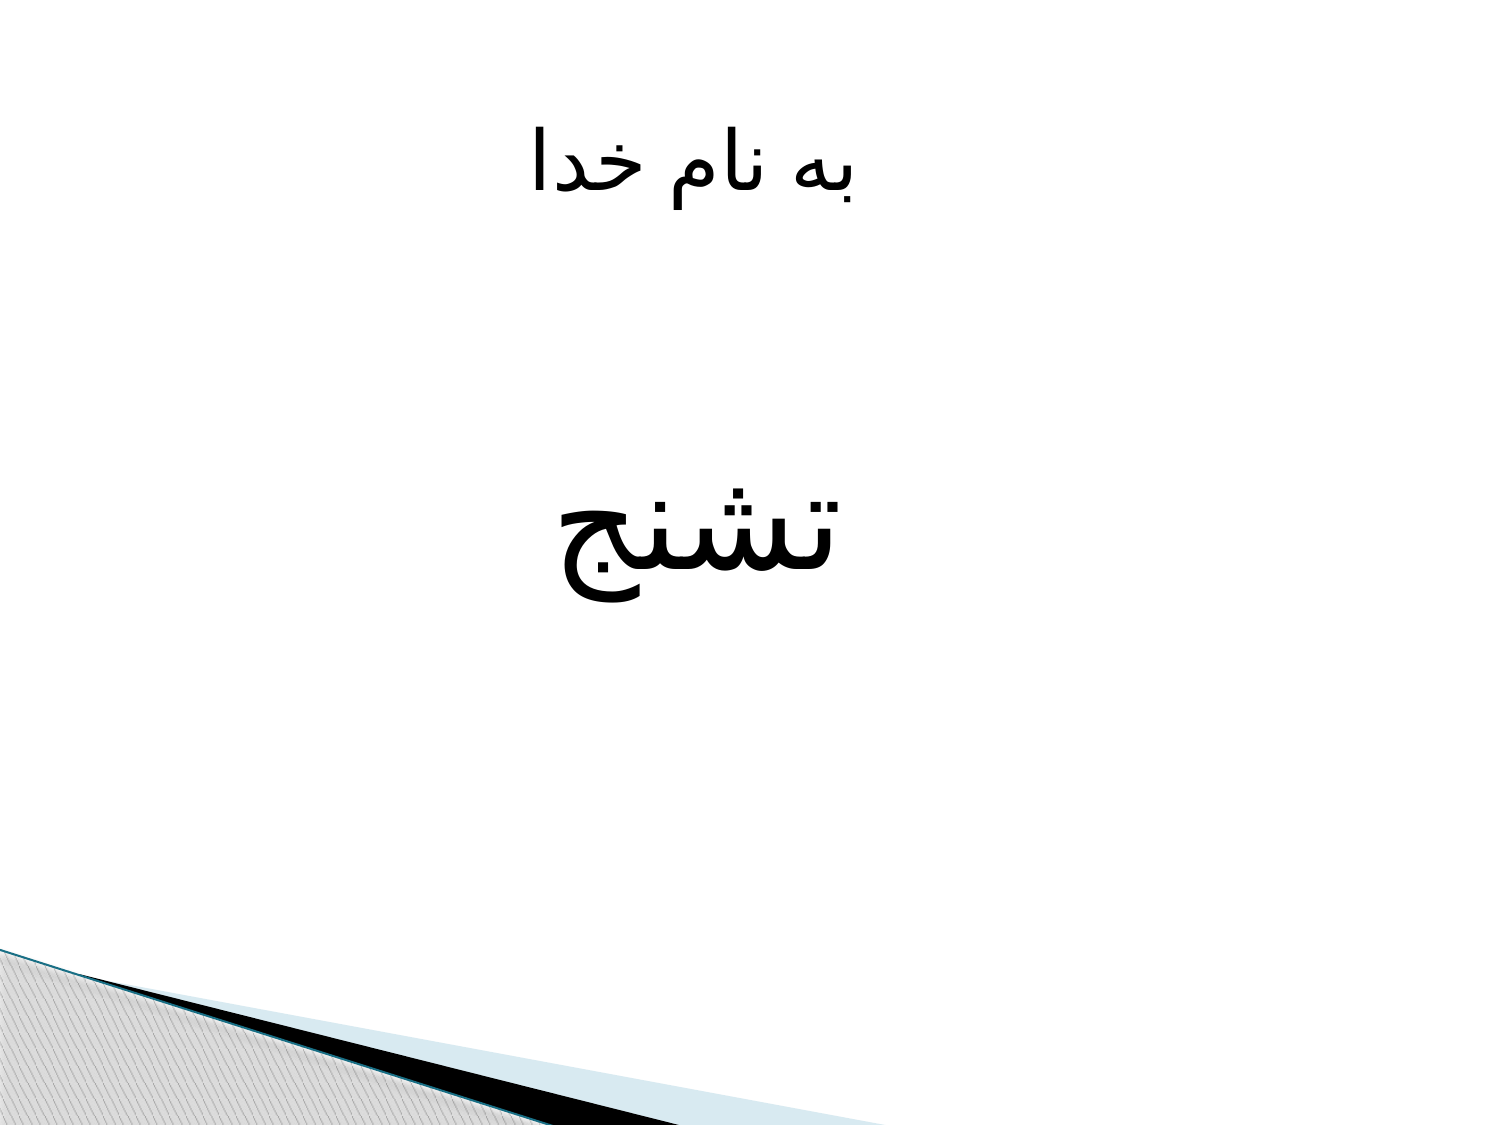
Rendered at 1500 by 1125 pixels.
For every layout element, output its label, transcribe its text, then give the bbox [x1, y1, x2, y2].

text_box تشنج [536, 425, 858, 605]
text_box به نام خدا [514, 99, 874, 215]
